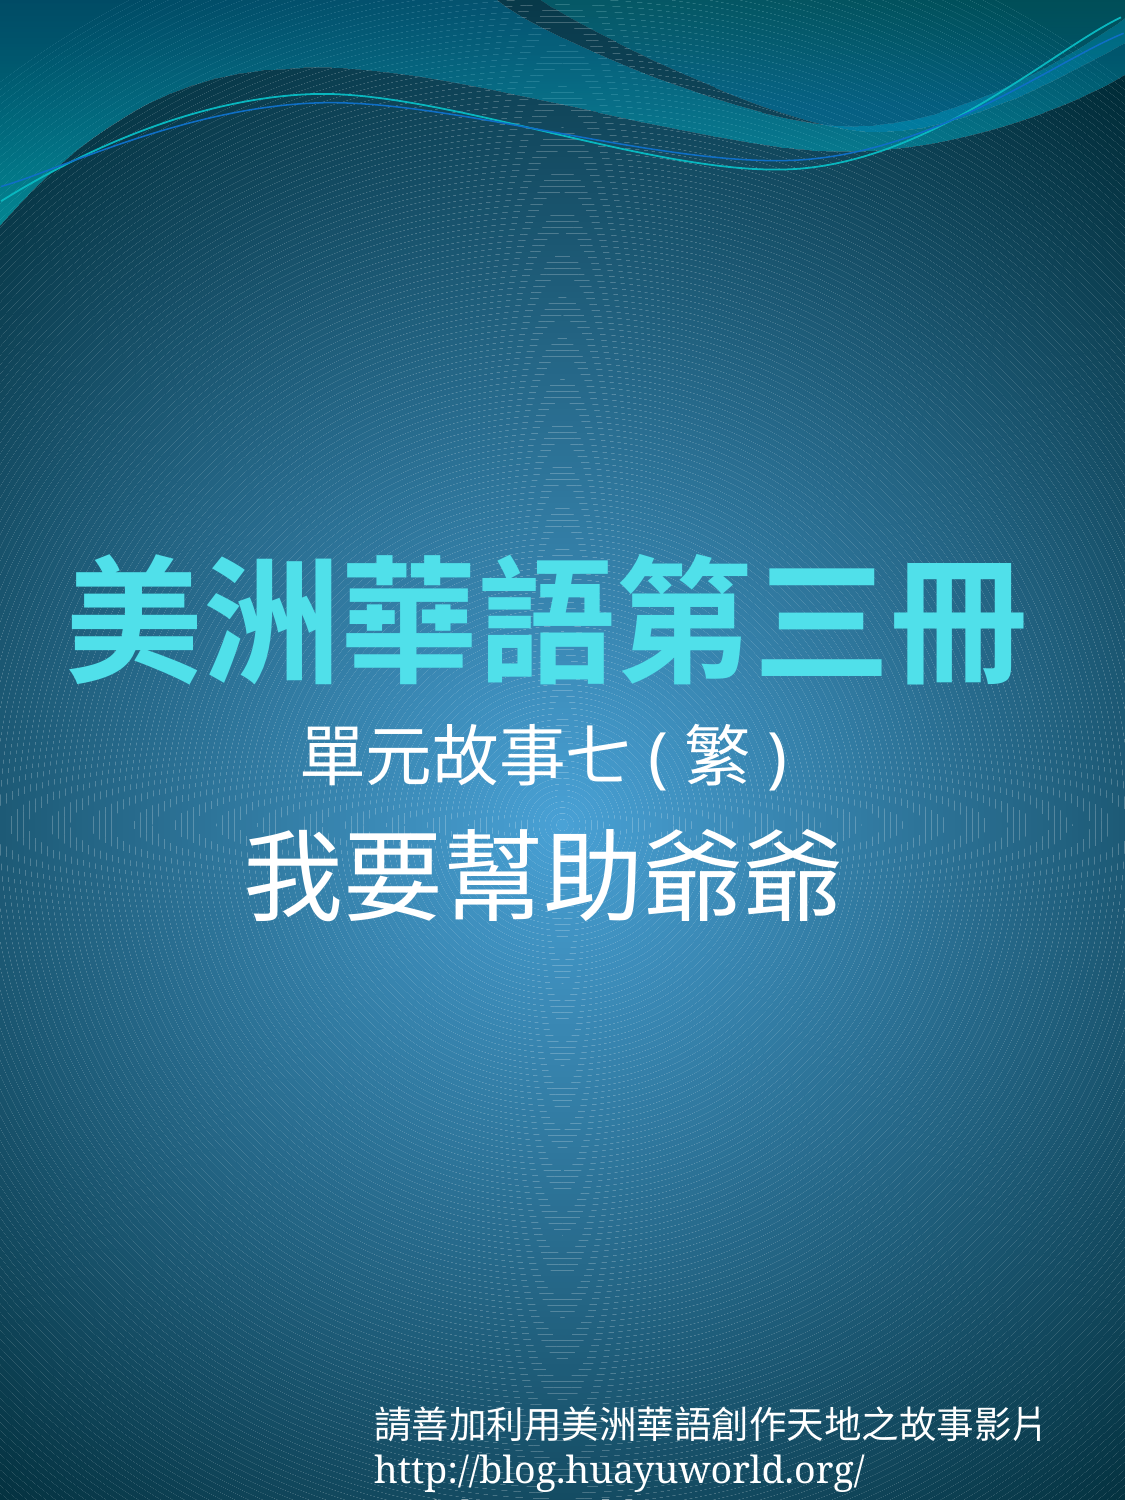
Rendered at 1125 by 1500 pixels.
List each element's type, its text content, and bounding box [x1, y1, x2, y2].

title 美洲華語第三冊 [65, 300, 1032, 700]
subtitle 單元故事七(繁) 我要幫助爺爺 [65, 706, 1032, 1090]
text_box 請善加利用美洲華語創作天地之故事影片 http://blog.huayuworld.org/meizhouworld [359, 1393, 1125, 1500]
